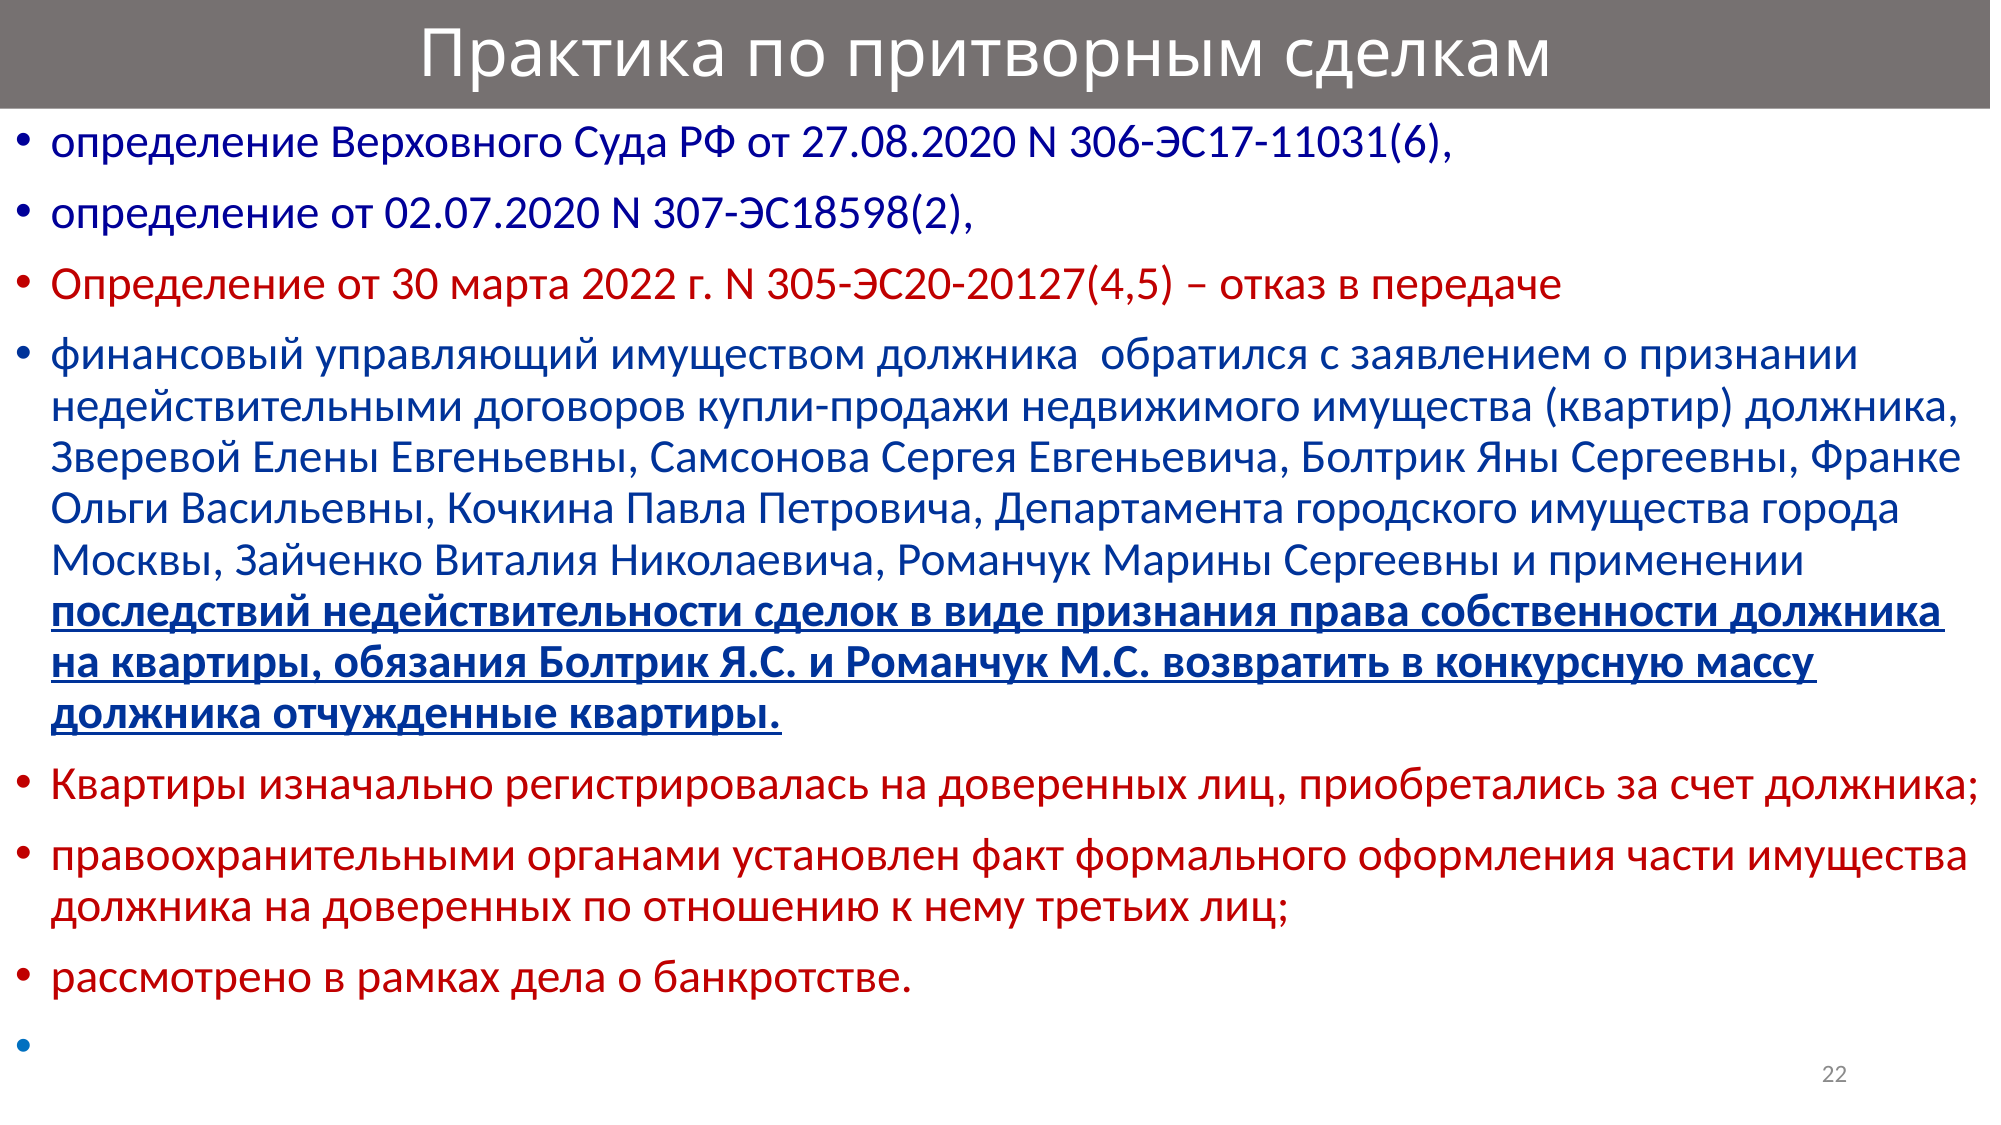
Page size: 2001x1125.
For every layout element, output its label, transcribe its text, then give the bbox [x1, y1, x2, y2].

slide_number 22 [1412, 1042, 1863, 1103]
list определение Верховного Суда РФ от 27.08.2020 N 306-ЭС17-11031(6), определение от 02.07.2020 N 307-ЭС18598(2), Определение от 30 марта 2022 г. N 305-ЭС20-20127(4,5) – отказ в передаче финансовый управляющий имуществом должника обратился с заявлением о признании недействительными договоров купли-продажи недвижимого имущества (квартир) должника, Зверевой Елены Евгеньевны, Самсонова Сергея Евгеньевича, Болтрик Яны Сергеевны, Франке Ольги Васильевны, Кочкина Павла Петровича, Департамента городского имущества города Москвы, Зайченко Виталия Николаевича, Романчук Марины Сергеевны и применении последствий недействительности сделок в виде признания права собственности должника на квартиры, обязания Болтрик Я.С. и Романчук М.С. возвратить в конкурсную массу должника отчужденные квартиры. Квартиры изначально регистрировалась на доверенных лиц, приобретались за счет должника; правоохранительными органами установлен факт формального оформления части имущества должника на доверенных по отношению к нему третьих лиц; рассмотрено в рамках дела о банкротстве. [0, 108, 2000, 1125]
title Практика по притворным сделкам [0, 0, 1990, 108]
